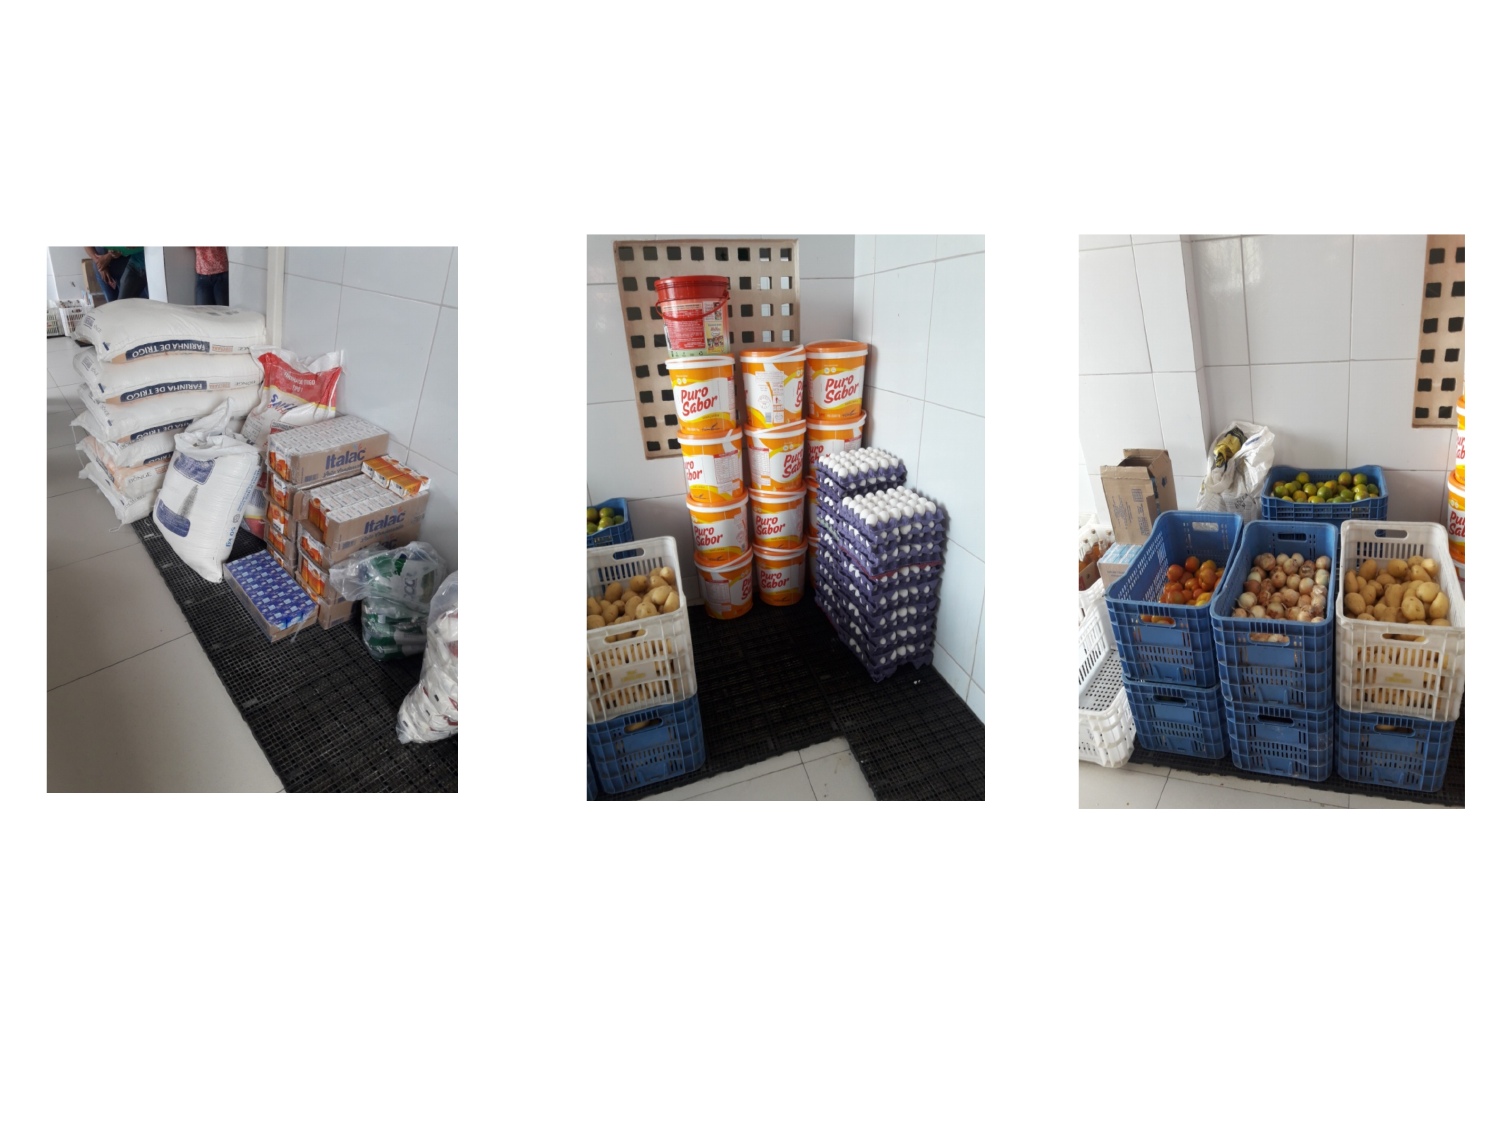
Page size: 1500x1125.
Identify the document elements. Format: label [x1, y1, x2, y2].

picture [0, 235, 1500, 808]
